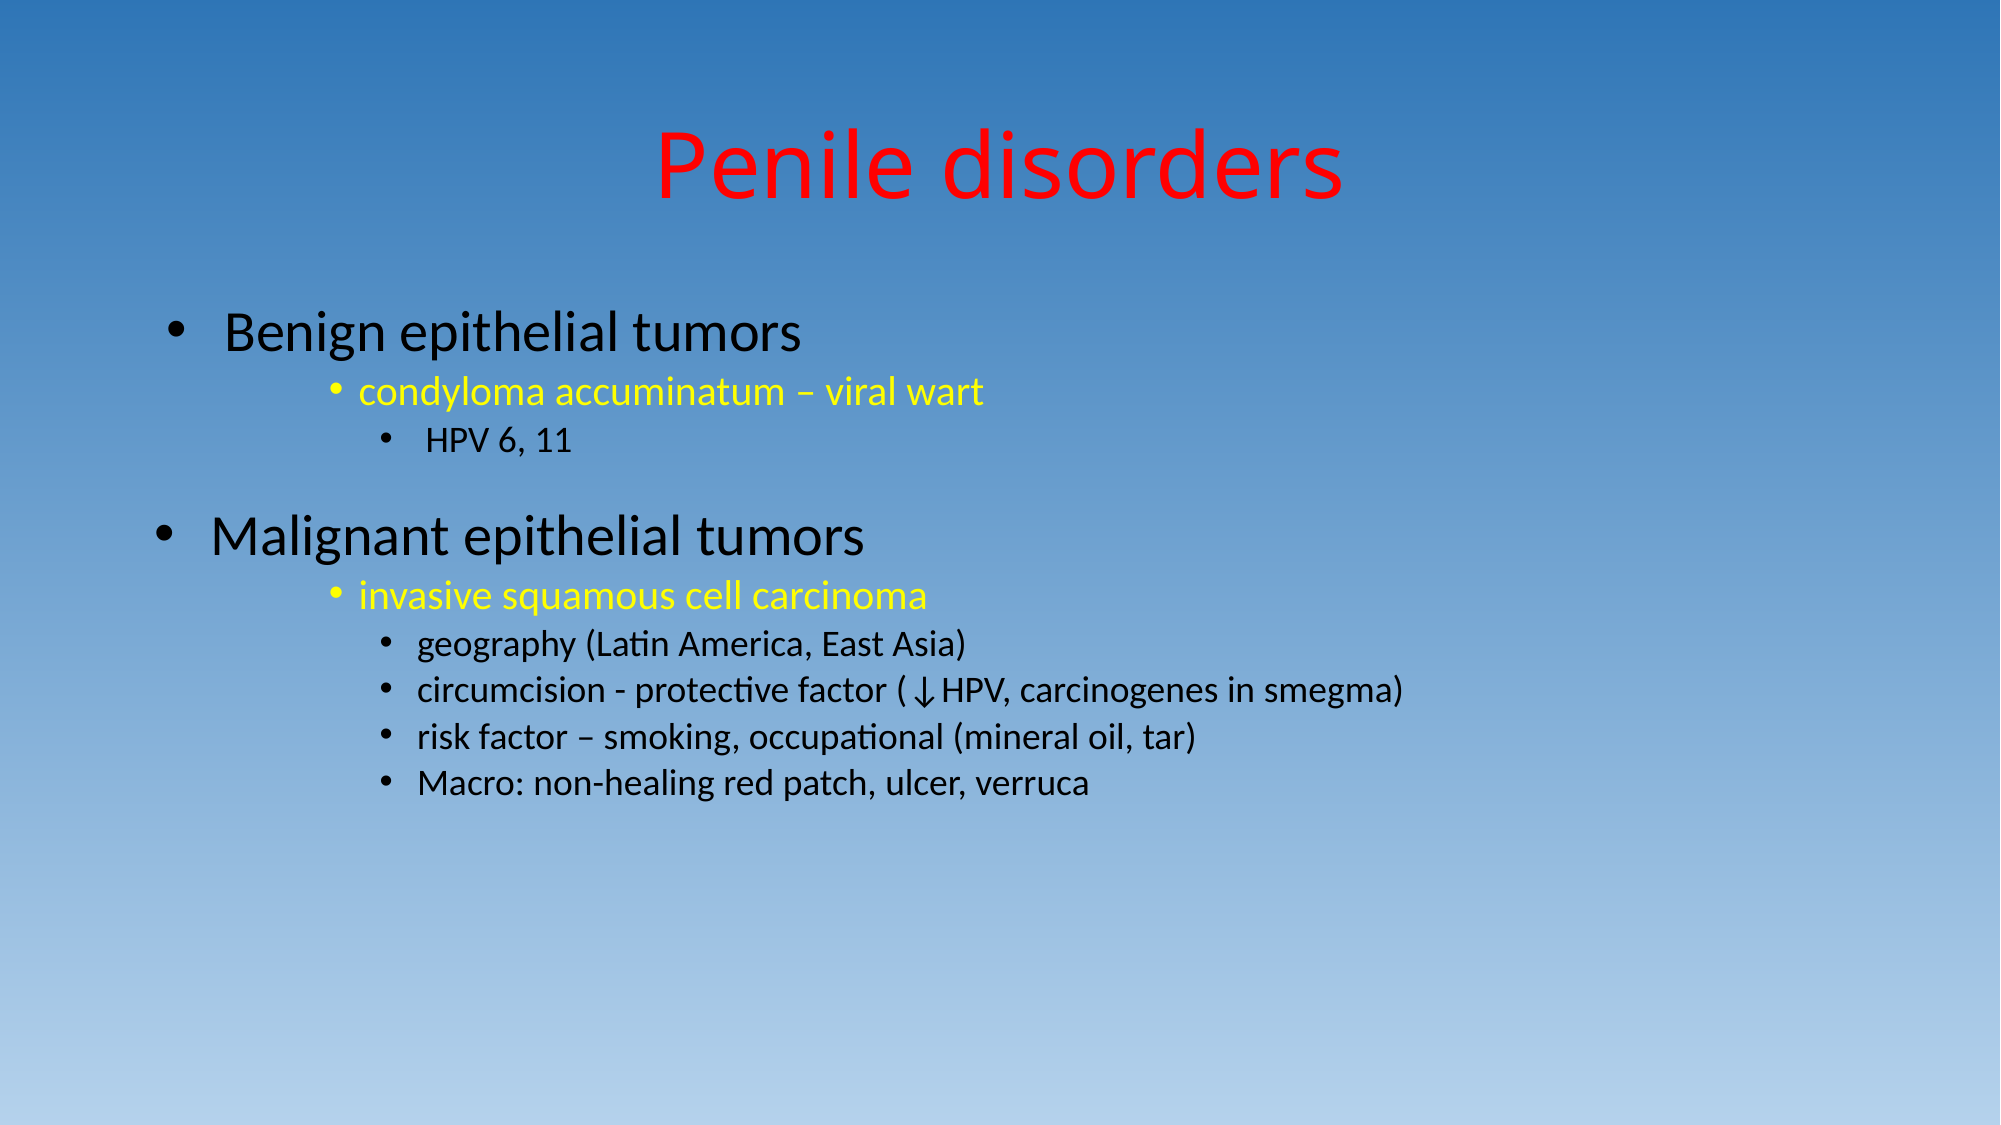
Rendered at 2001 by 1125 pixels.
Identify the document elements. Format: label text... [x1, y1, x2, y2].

list Benign epithelial tumors condyloma accuminatum – viral wart HPV 6, 11 Malignant epithelial tumors invasive squamous cell carcinoma geography (Latin America, East Asia) circumcision - protective factor (↓HPV, carcinogenes in smegma) risk factor – smoking, occupational (mineral oil, tar) Macro: non-healing red patch, ulcer, verruca [137, 299, 1863, 1014]
title Penile disorders [137, 59, 1863, 278]
